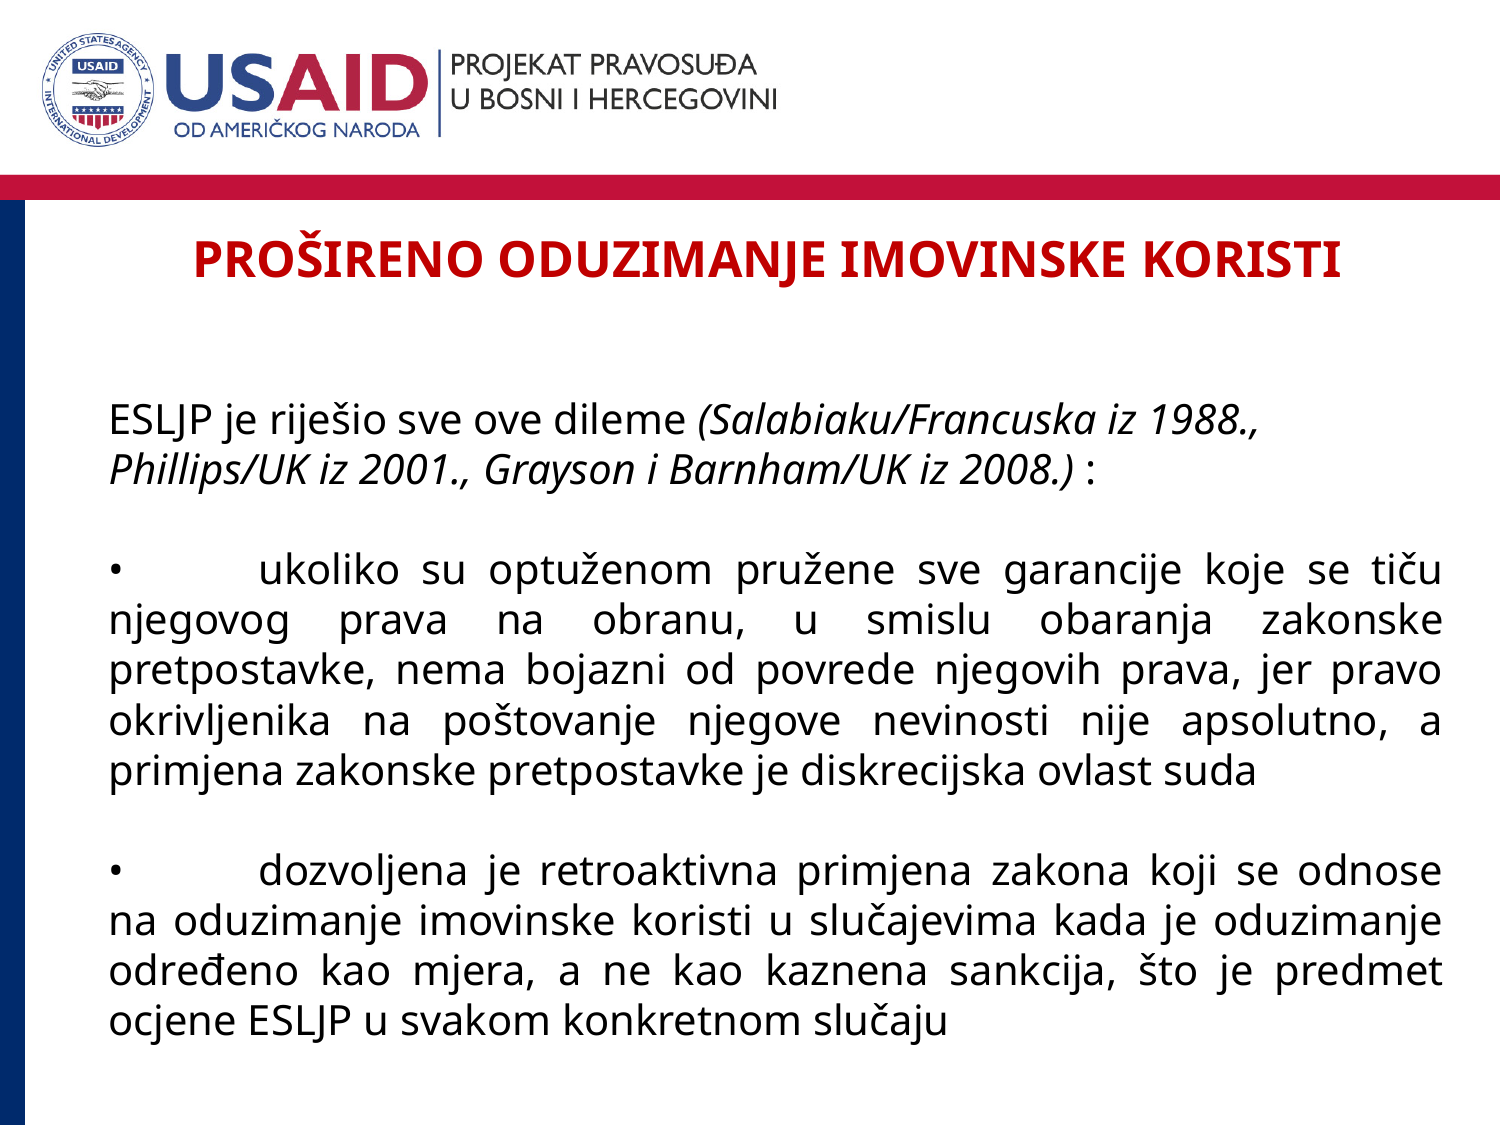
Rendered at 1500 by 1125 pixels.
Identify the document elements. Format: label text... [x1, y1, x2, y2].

list ESLJP je riješio sve ove dileme (Salabiaku/Francuska iz 1988., Phillips/UK iz 2001., Grayson i Barnham/UK iz 2008.) : • ukoliko su optuženom pružene sve garancije koje se tiču njegovog prava na obranu, u smislu obaranja zakonske pretpostavke, nema bojazni od povrede njegovih prava, jer pravo okrivljenika na poštovanje njegove nevinosti nije apsolutno, a primjena zakonske pretpostavke je diskrecijska ovlast suda • dozvoljena je retroaktivna primjena zakona koji se odnose na oduzimanje imovinske koristi u slučajevima kada je oduzimanje određeno kao mjera, a ne kao kaznena sankcija, što je predmet ocjene ESLJP u svakom konkretnom slučaju [75, 385, 1459, 1083]
title PROŠIRENO ODUZIMANJE IMOVINSKE KORISTI [89, 219, 1445, 315]
picture [24, 16, 793, 163]
